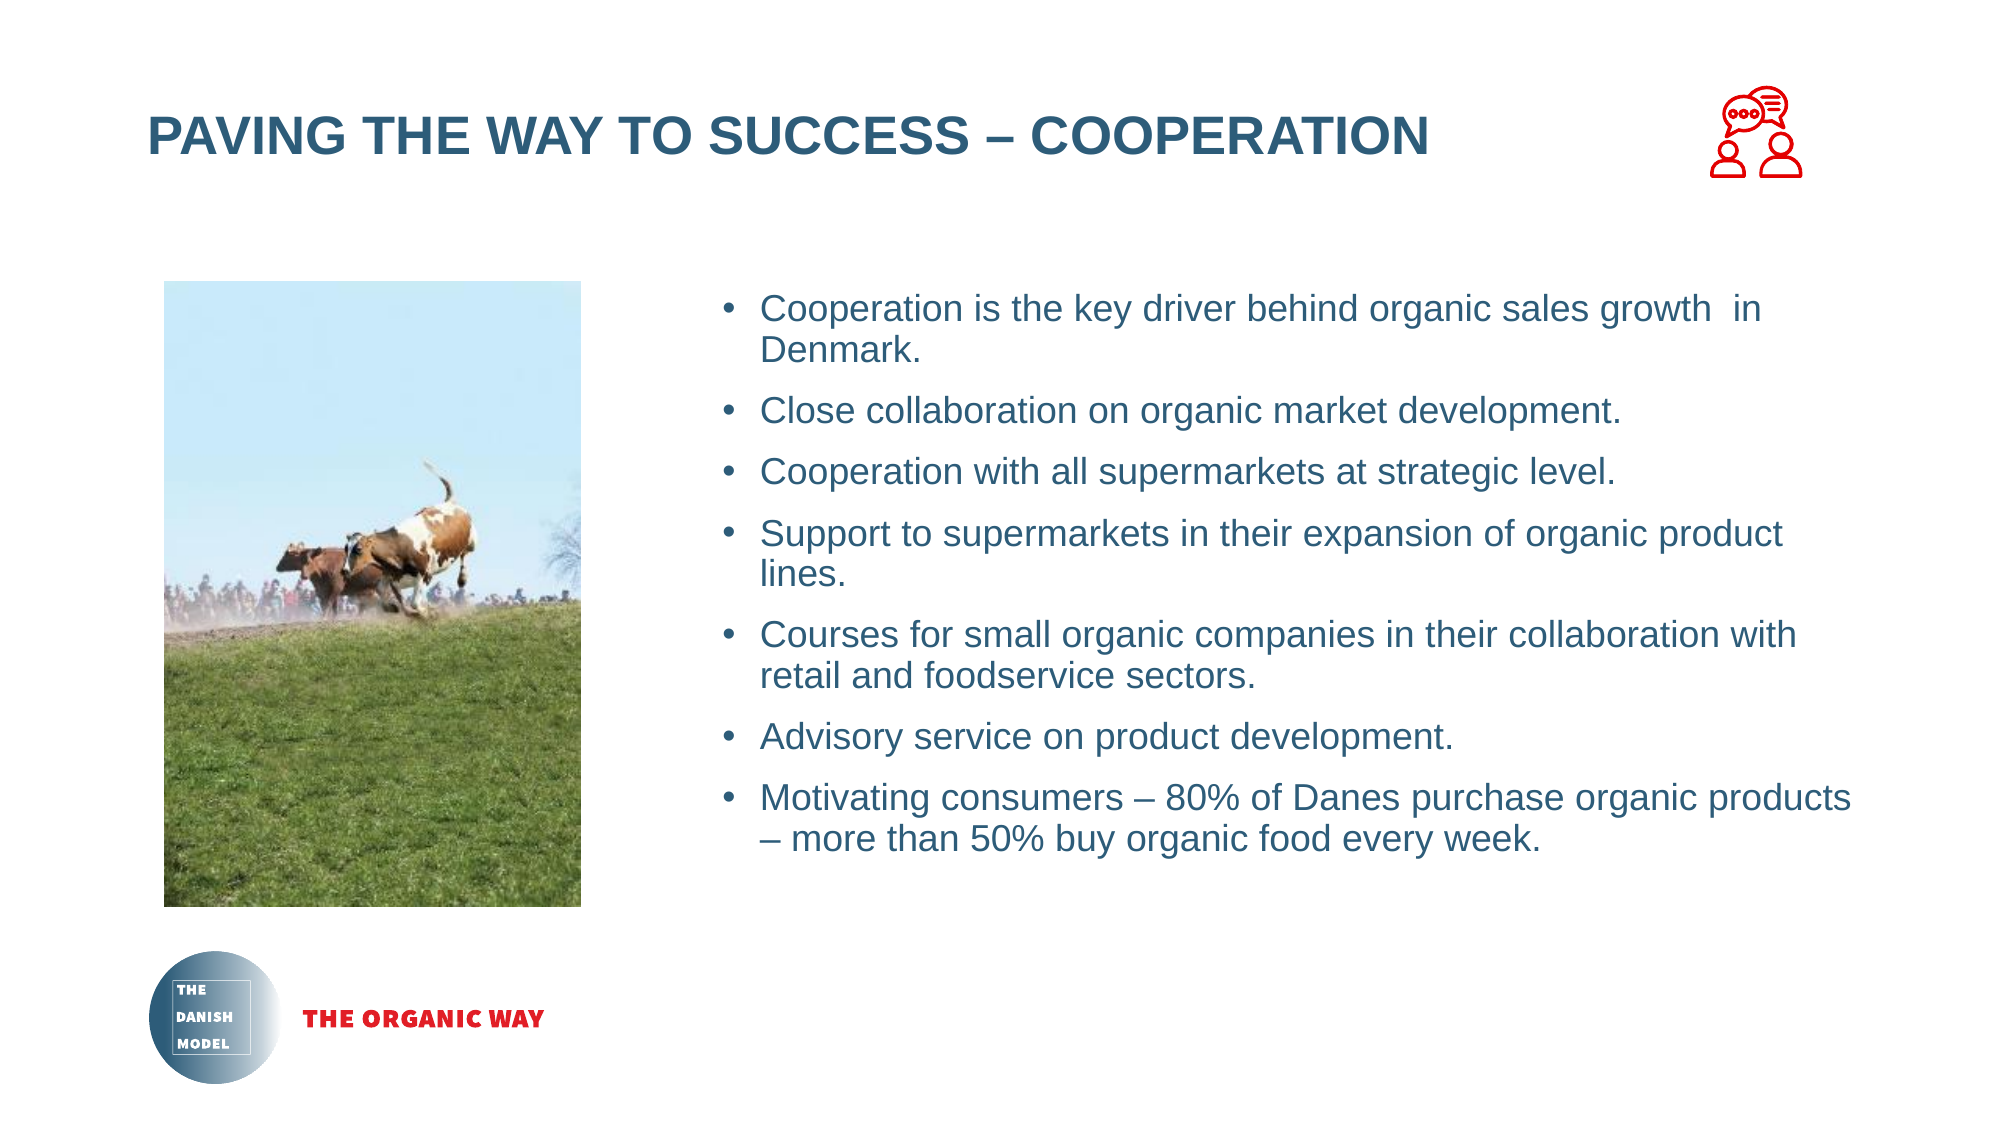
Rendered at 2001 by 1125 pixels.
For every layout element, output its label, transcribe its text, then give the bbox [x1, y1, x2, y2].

title Paving the way to success – Cooperation [132, 100, 1858, 257]
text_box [1710, 86, 1802, 178]
list Cooperation is the key driver behind organic sales growth in Denmark. Close collaboration on organic market development. Cooperation with all supermarkets at strategic level. Support to supermarkets in their expansion of organic product lines. Courses for small organic companies in their collaboration with retail and foodservice sectors. Advisory service on product development. Motivating consumers – 80% of Danes purchase organic products – more than 50% buy organic food every week. [707, 281, 1877, 907]
picture [164, 281, 581, 907]
